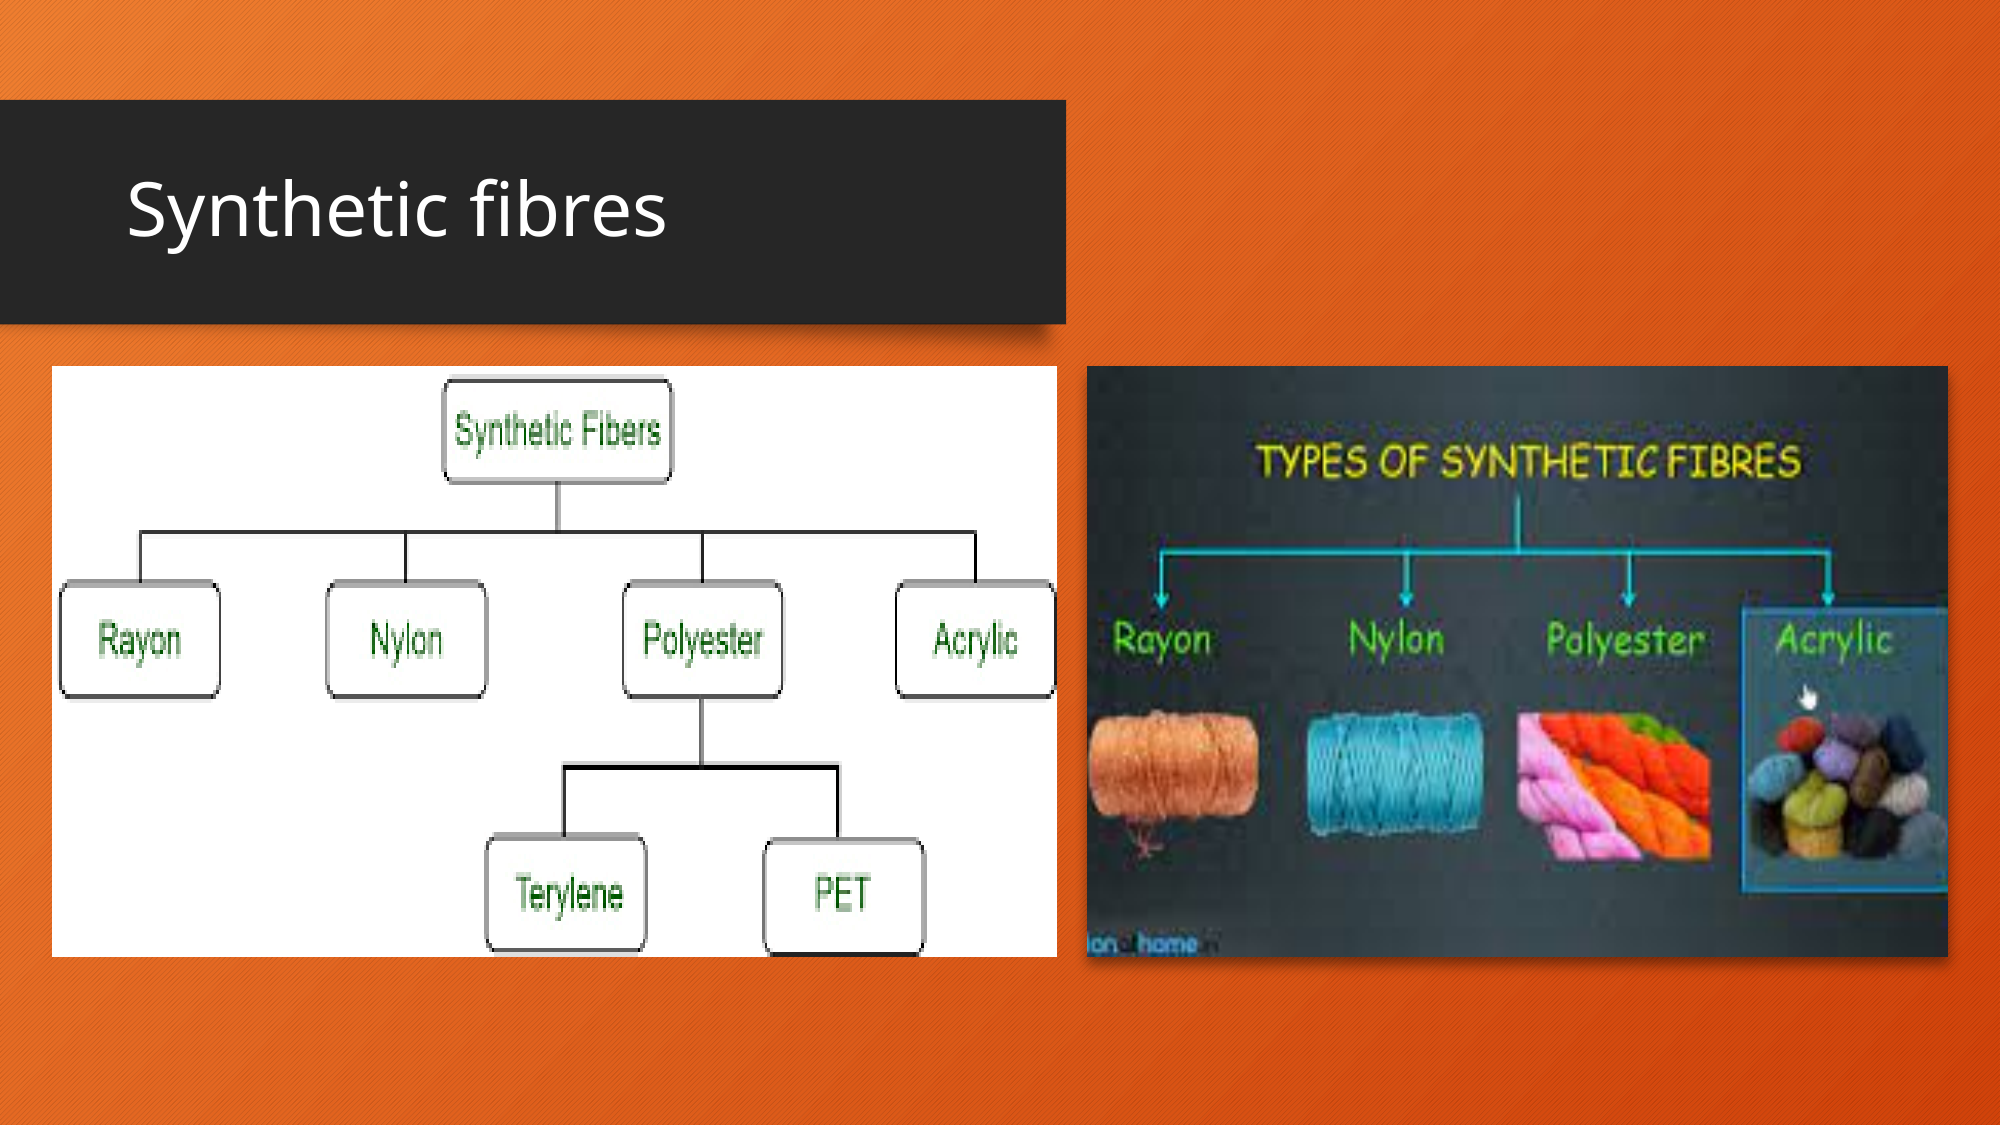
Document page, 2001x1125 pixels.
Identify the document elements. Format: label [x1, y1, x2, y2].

text_box [0, 0, 2000, 1125]
list [51, 365, 1057, 957]
picture [1086, 365, 1949, 957]
picture [0, 322, 1066, 367]
